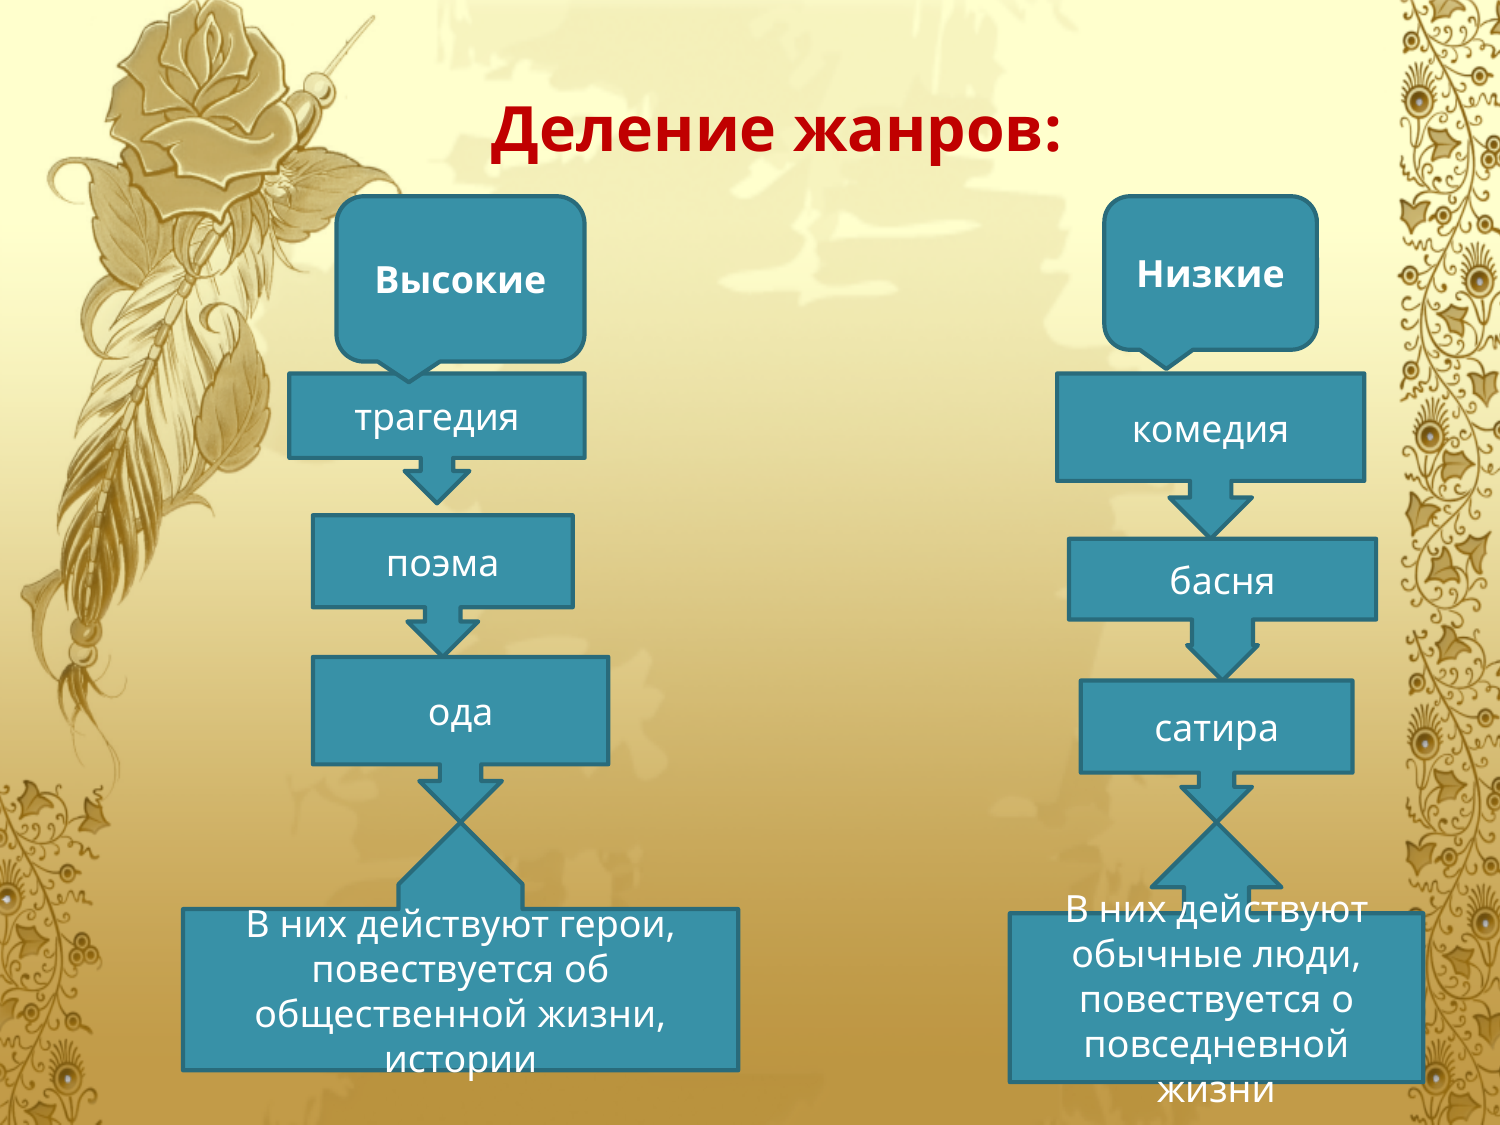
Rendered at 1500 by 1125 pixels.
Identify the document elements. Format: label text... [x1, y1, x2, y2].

text_box комедия [1055, 371, 1367, 536]
text_box В них действуют обычные люди, повествуется о повседневной жизни [1007, 820, 1426, 1085]
picture [0, 0, 1500, 1125]
text_box поэма [310, 513, 575, 654]
text_box сатира [1078, 678, 1355, 822]
text_box ода [310, 654, 611, 822]
text_box В них действуют герои, повествуется об общественной жизни, истории [180, 820, 741, 1073]
title Деление жанров: [128, 45, 1425, 209]
text_box басня [1066, 536, 1379, 678]
text_box Высокие [334, 194, 587, 385]
text_box Низкие [1102, 194, 1320, 371]
text_box трагедия [287, 371, 587, 506]
